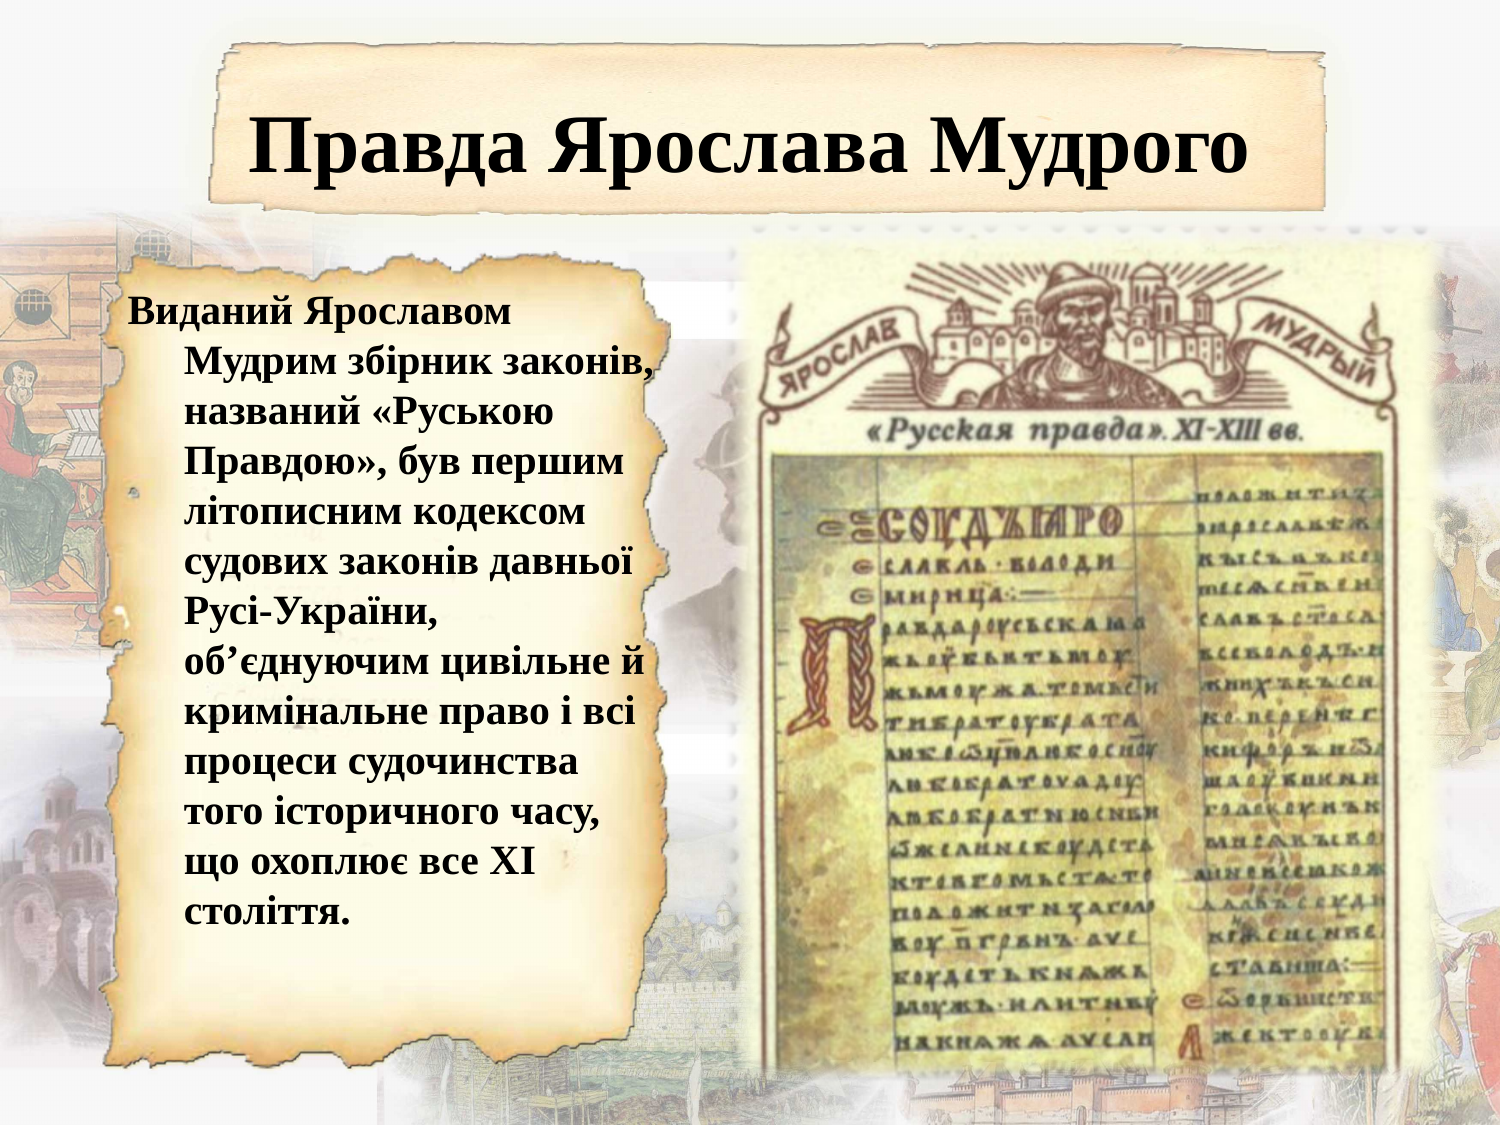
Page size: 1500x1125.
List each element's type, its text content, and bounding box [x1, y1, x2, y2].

list Виданий Ярославом Мудрим збірник законів, названий «Руською Правдою», був першим літописним кодексом судових законів давньої Русі-України, об’єднуючим цивільне й кримінальне право і всі процеси судочинства того історичного часу, що охоплює все ХI століття. [112, 274, 676, 1088]
title Правда Ярослава Мудрого [74, 44, 1426, 233]
picture [0, 0, 1500, 1125]
